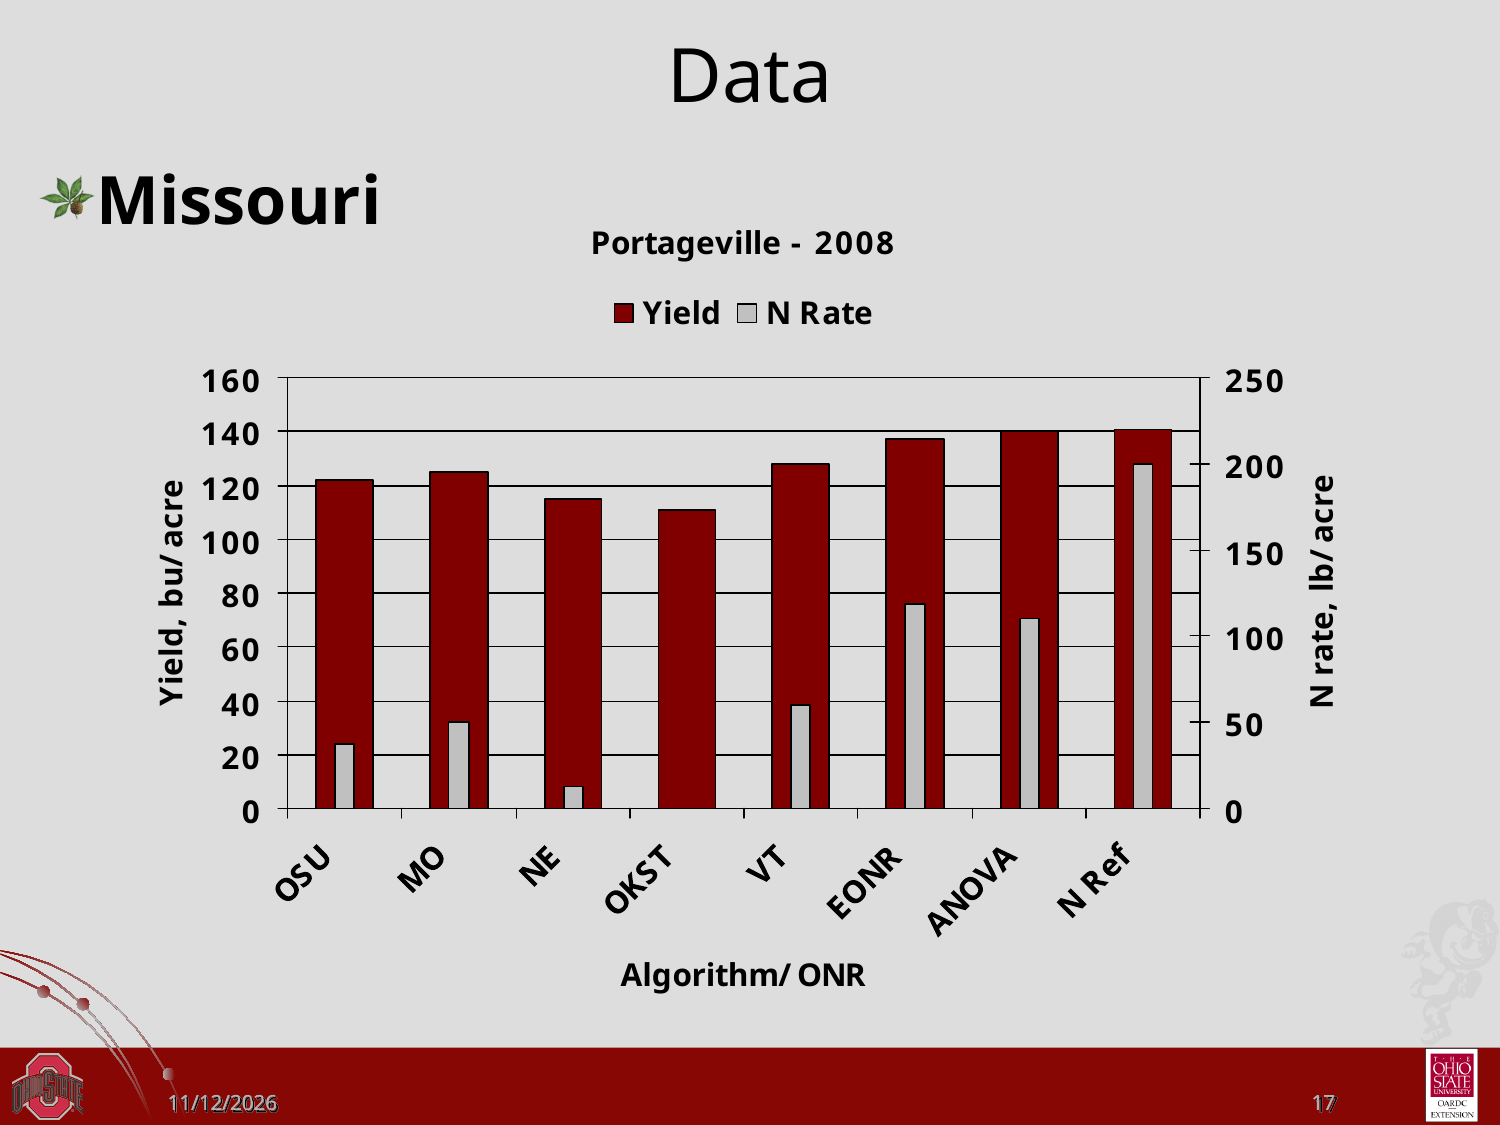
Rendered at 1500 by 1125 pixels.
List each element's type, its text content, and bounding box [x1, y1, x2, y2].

picture [1425, 1048, 1478, 1122]
text_box 8/3/2010 [152, 1063, 466, 1125]
picture [12, 1053, 83, 1120]
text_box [112, 187, 1376, 1029]
text_box 17 [1037, 1063, 1350, 1125]
title Data [94, 0, 1406, 126]
picture [39, 174, 96, 221]
list Missouri [24, 149, 1476, 1063]
